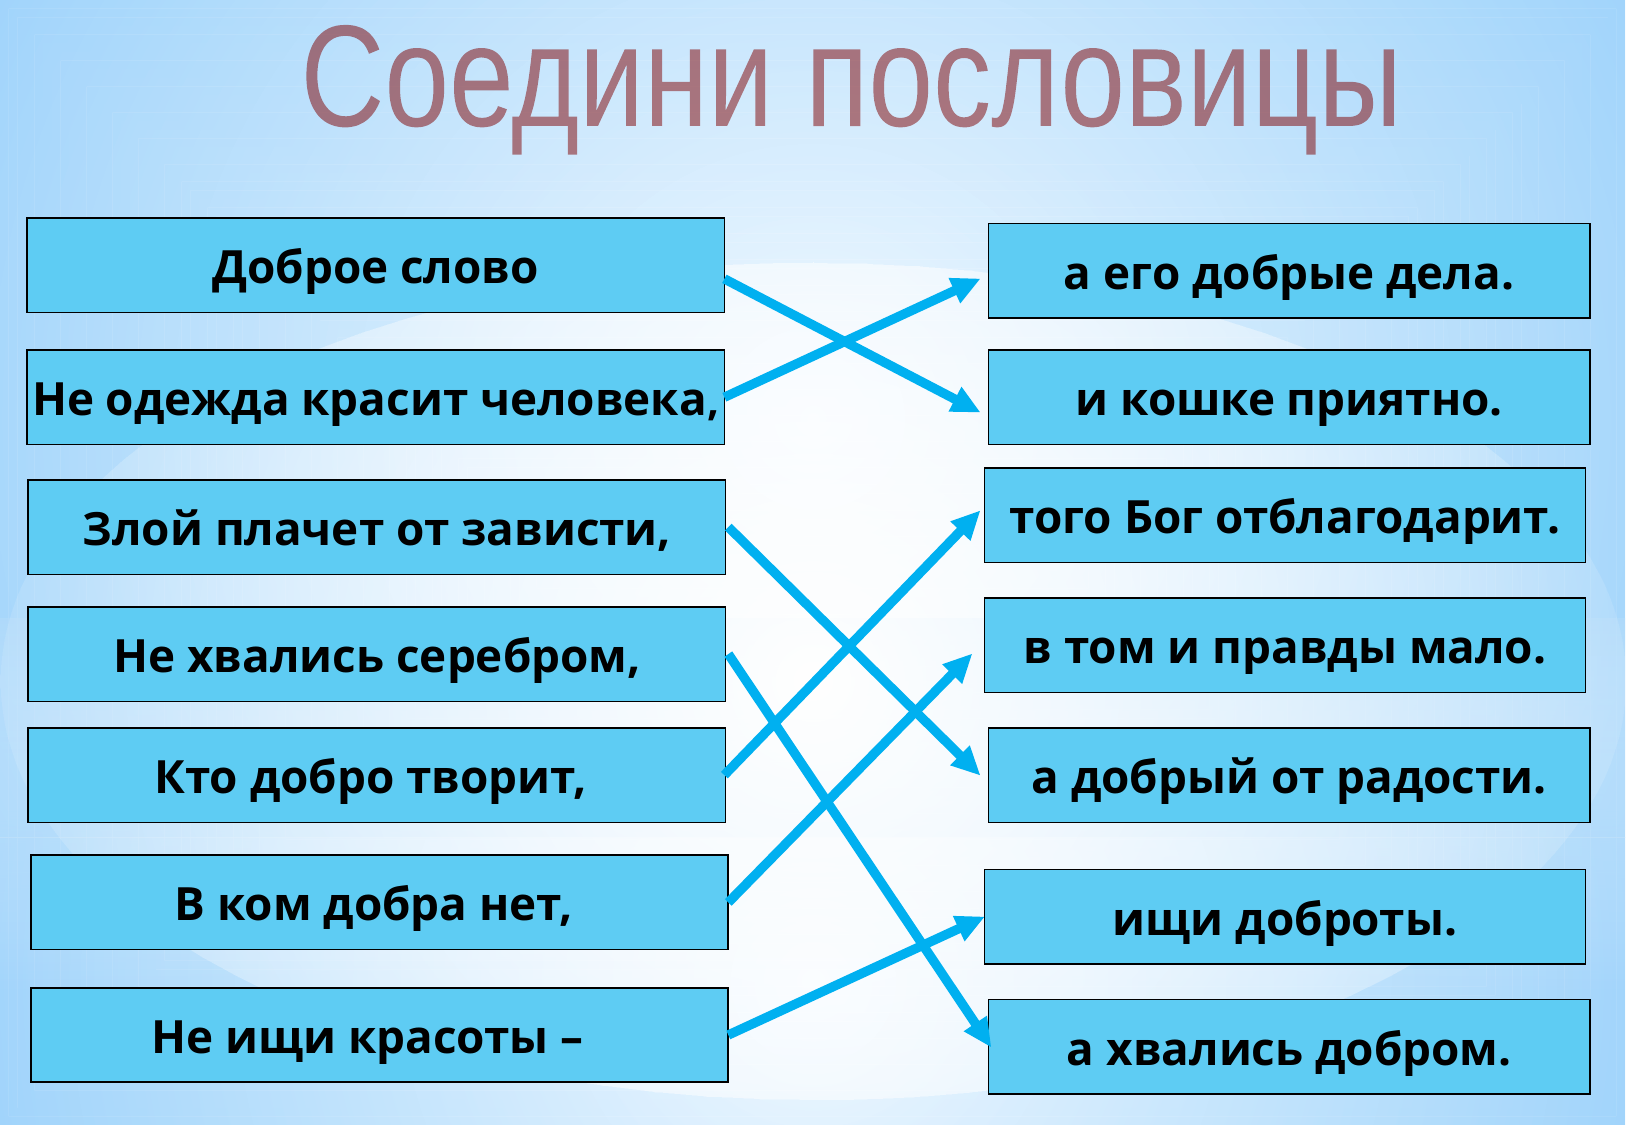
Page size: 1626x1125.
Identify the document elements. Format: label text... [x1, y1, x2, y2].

text_box а хвались добром. [988, 999, 1590, 1094]
text_box [728, 654, 972, 903]
text_box [130, 313, 544, 343]
text_box Не одежда красит человека, [27, 350, 725, 445]
text_box [728, 916, 985, 1036]
text_box Злой плачет от зависти, [28, 479, 726, 575]
text_box и кошке приятно. [988, 350, 1590, 445]
text_box [916, 712, 980, 776]
text_box Кто добро творит, [28, 727, 726, 823]
text_box Не хвались серебром, [28, 606, 726, 702]
text_box Доброе слово [27, 217, 725, 313]
text_box ищи доброты. [984, 869, 1586, 965]
text_box Не ищи красоты – [30, 987, 729, 1083]
text_box [923, 946, 991, 1047]
text_box [724, 510, 980, 776]
text_box [845, 342, 980, 413]
text_box в том и правды мало. [984, 597, 1586, 693]
text_box а добрый от радости. [988, 727, 1590, 823]
text_box а его добрые дела. [988, 223, 1590, 319]
text_box [724, 278, 980, 398]
text_box того Бог отблагодарит. [984, 467, 1586, 563]
text_box В ком добра нет, [30, 855, 729, 950]
